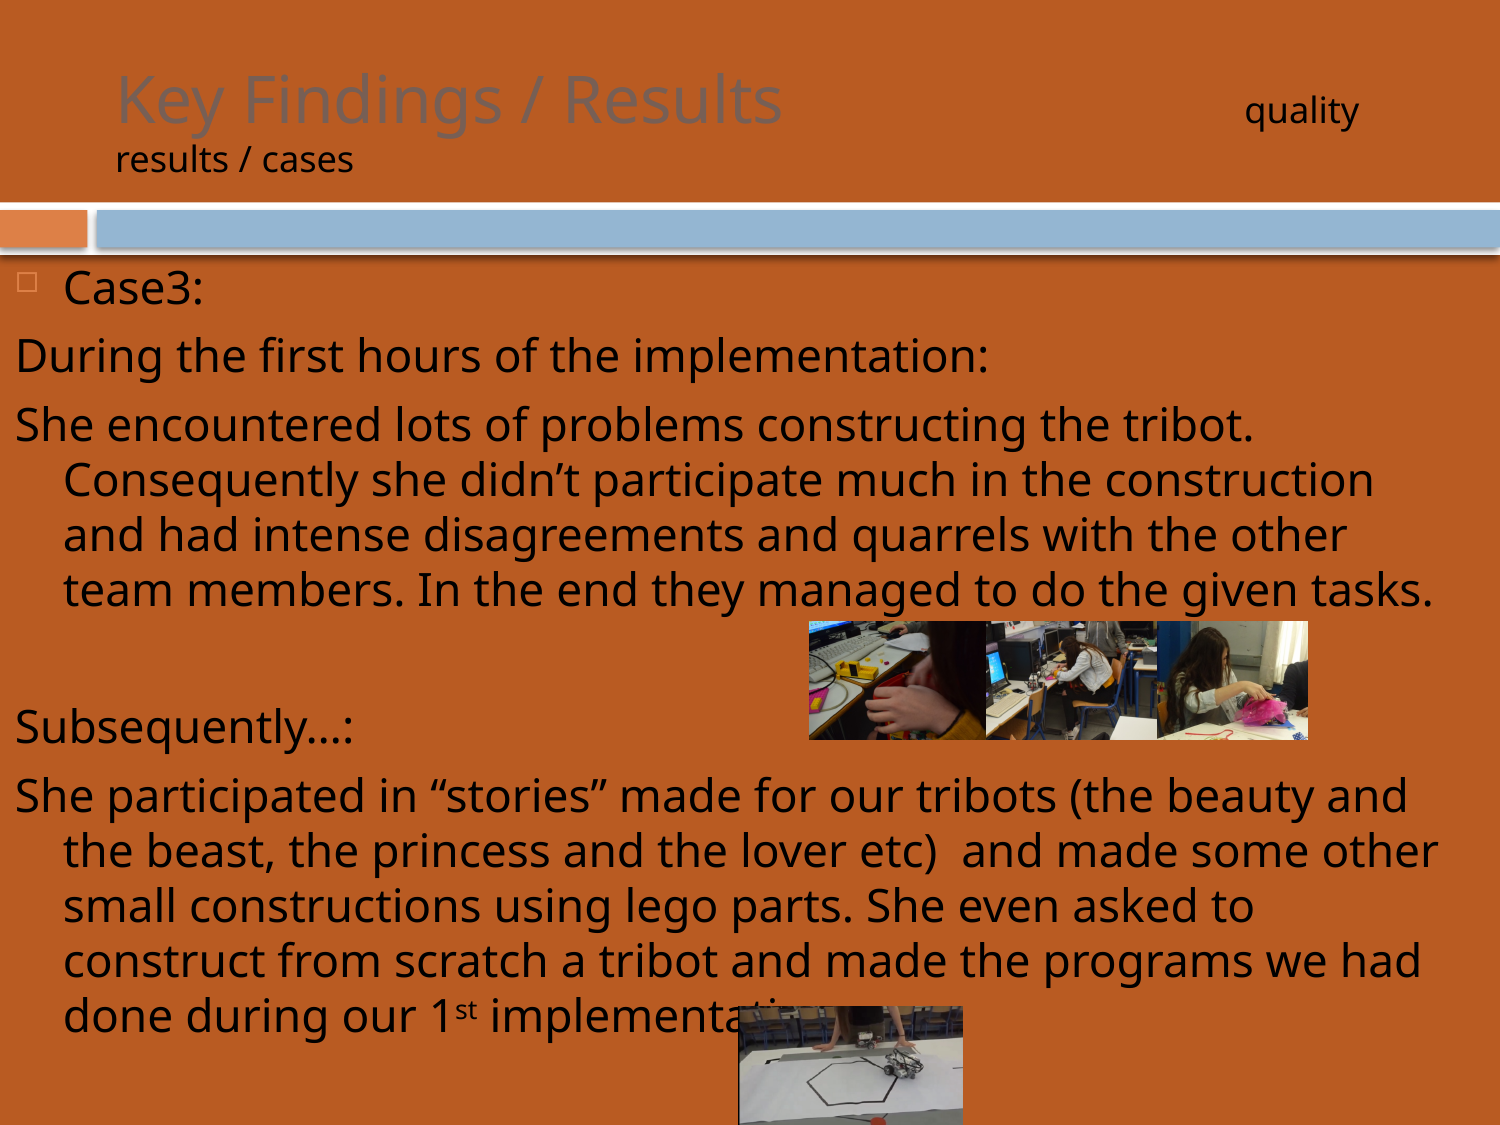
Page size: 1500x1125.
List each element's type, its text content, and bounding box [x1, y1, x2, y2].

picture [808, 621, 1309, 740]
picture [737, 1006, 964, 1125]
title Key Findings / Results quality results / cases [100, 37, 1438, 200]
list Case3: During the first hours of the implementation: She encountered lots of problems constructing the tribot. Consequently she didn’t participate much in the construction and had intense disagreements and quarrels with the other team members. In the end they managed to do the given tasks. Subsequently…: She participated in “stories” made for our tribots (the beauty and the beast, the princess and the lover etc) and made some other small constructions using lego parts. She even asked to construct from scratch a tribot and made the programs we had done during our 1st implementation. [0, 250, 1471, 1094]
